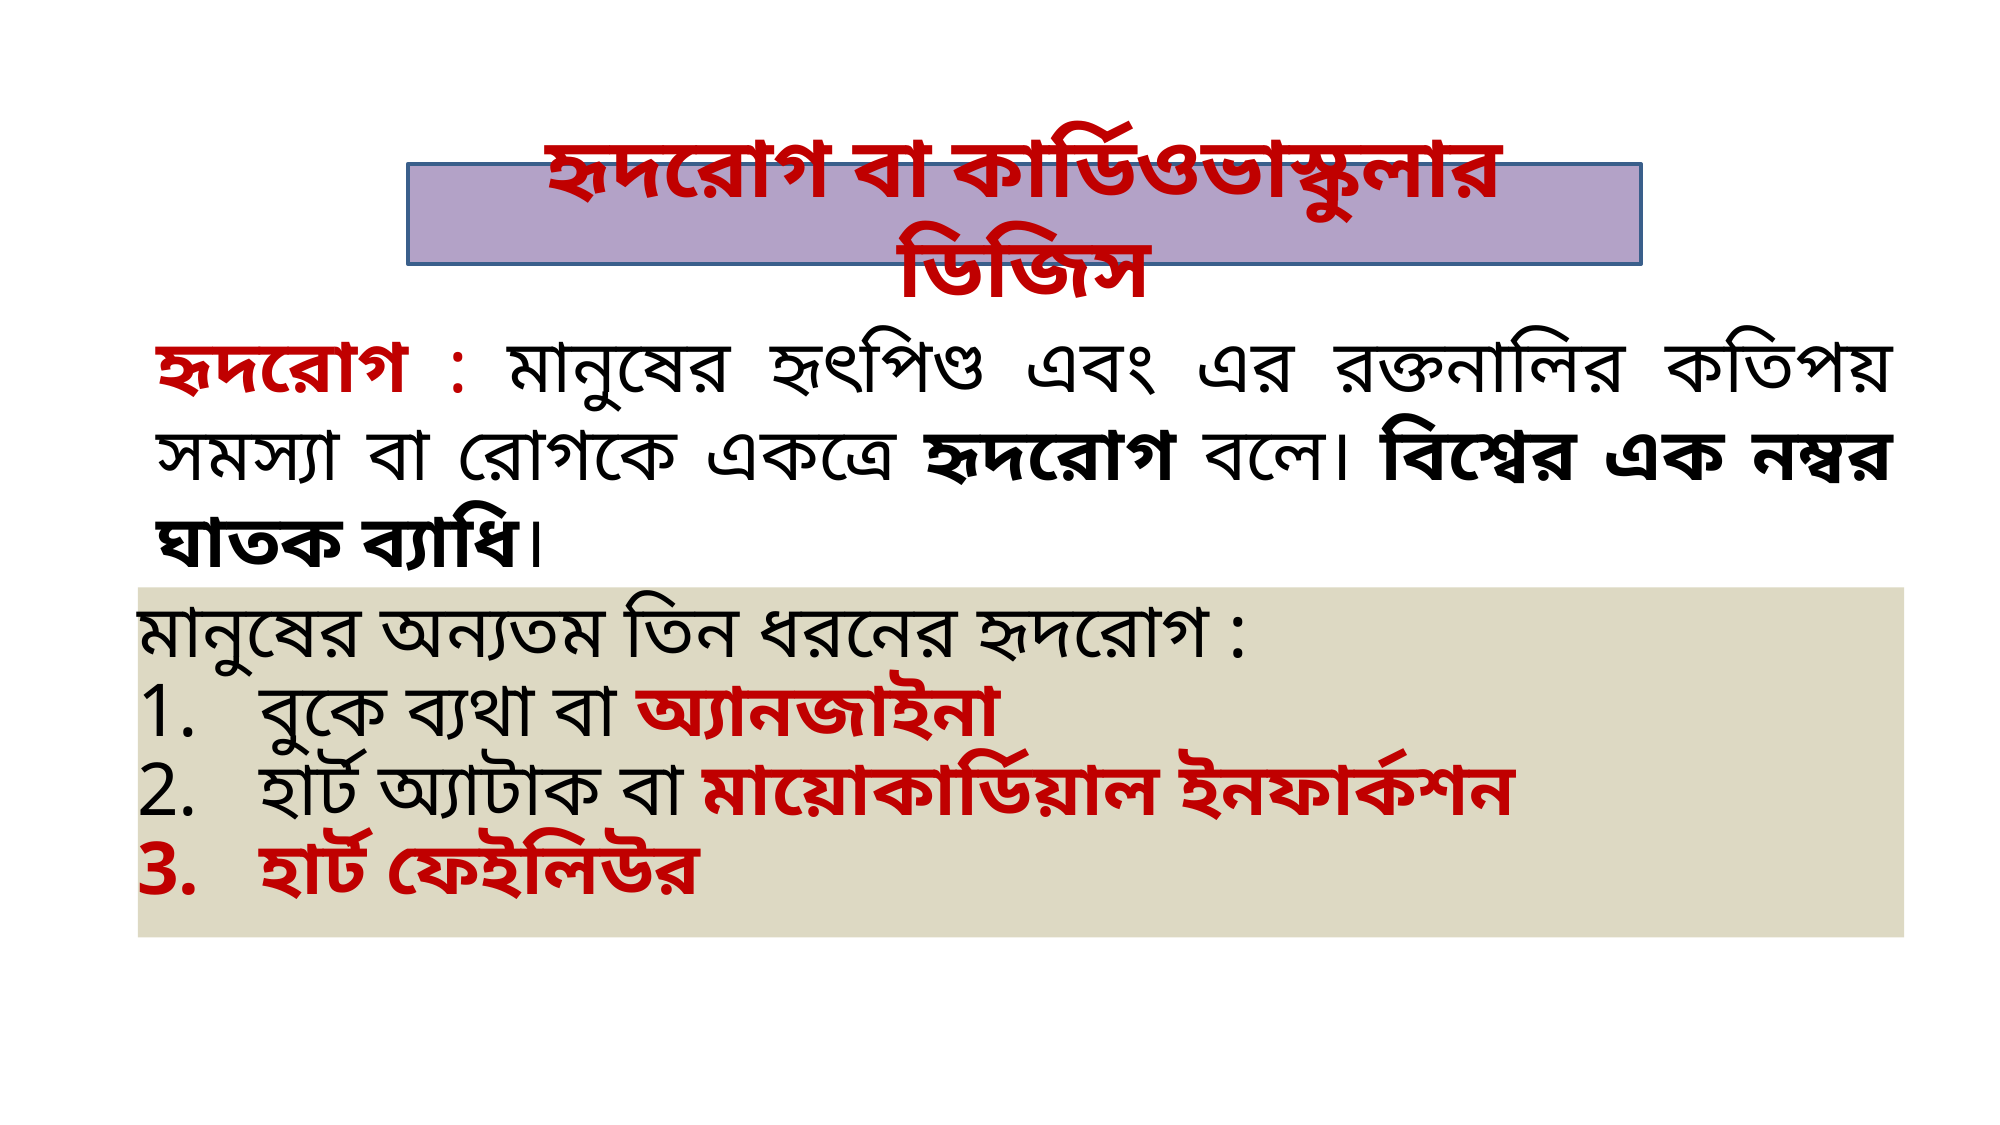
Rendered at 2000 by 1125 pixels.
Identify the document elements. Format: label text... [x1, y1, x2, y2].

text_box মানুষের অন্যতম তিন ধরনের হৃদরোগ : বুকে ব্যথা বা অ্যানজাইনা হার্ট অ্যাটাক বা মায়োকার্ডিয়াল ইনফার্কশন হার্ট ফেইলিউর [137, 587, 1905, 938]
list হৃদরোগ : মানুষের হৃৎপিণ্ড এবং এর রক্তনালির কতিপয় সমস্যা বা রোগকে একত্রে হৃদরোগ বলে। বিশ্বের এক নম্বর ঘাতক ব্যাধি। [141, 312, 1909, 493]
text_box হৃদরোগ বা কার্ডিওভাস্কুলার ডিজিস [406, 162, 1643, 266]
